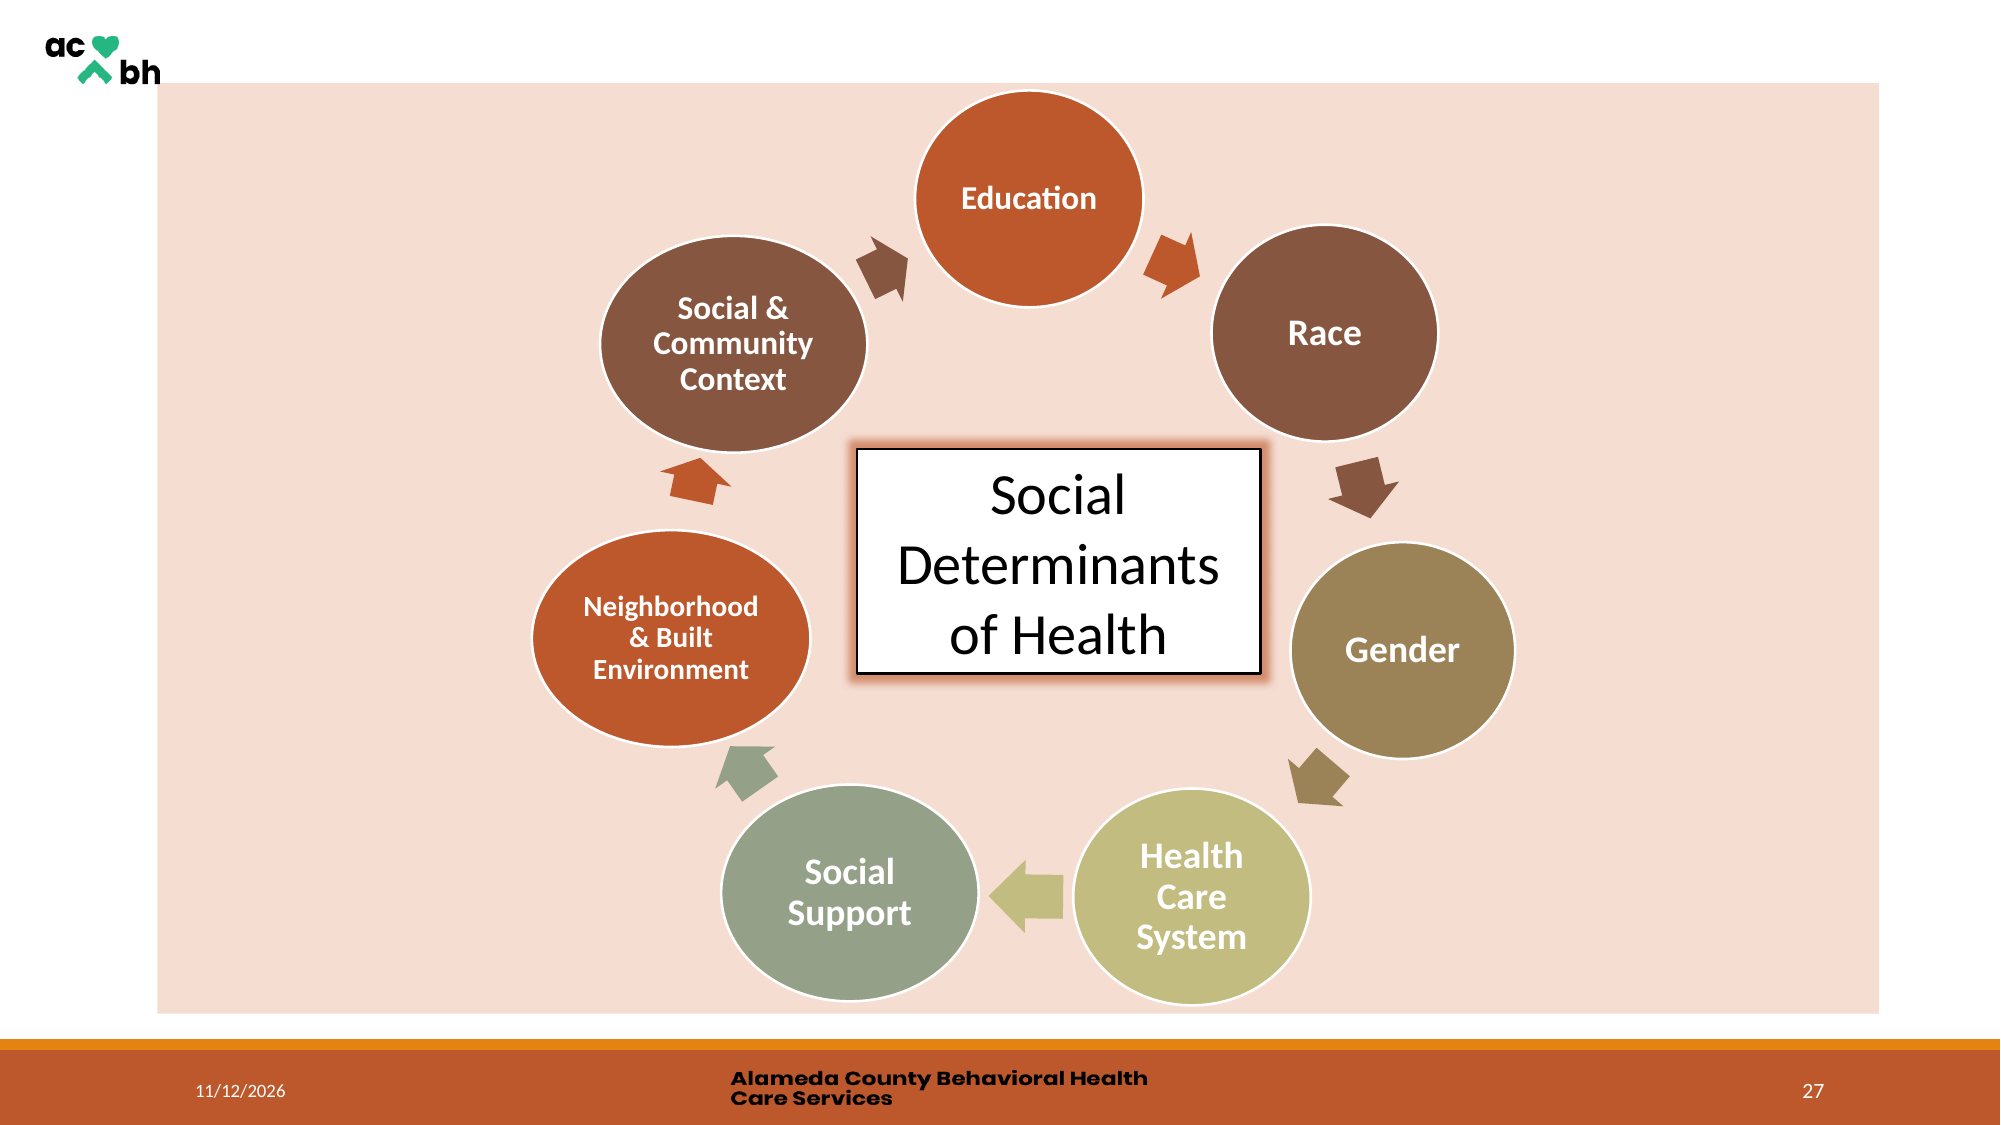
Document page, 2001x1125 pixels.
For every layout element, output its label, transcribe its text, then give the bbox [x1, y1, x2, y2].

picture [33, 29, 171, 91]
picture [721, 1063, 1158, 1112]
slide_number 27 [1624, 1059, 1840, 1120]
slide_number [180, 1059, 586, 1120]
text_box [156, 82, 1880, 1015]
